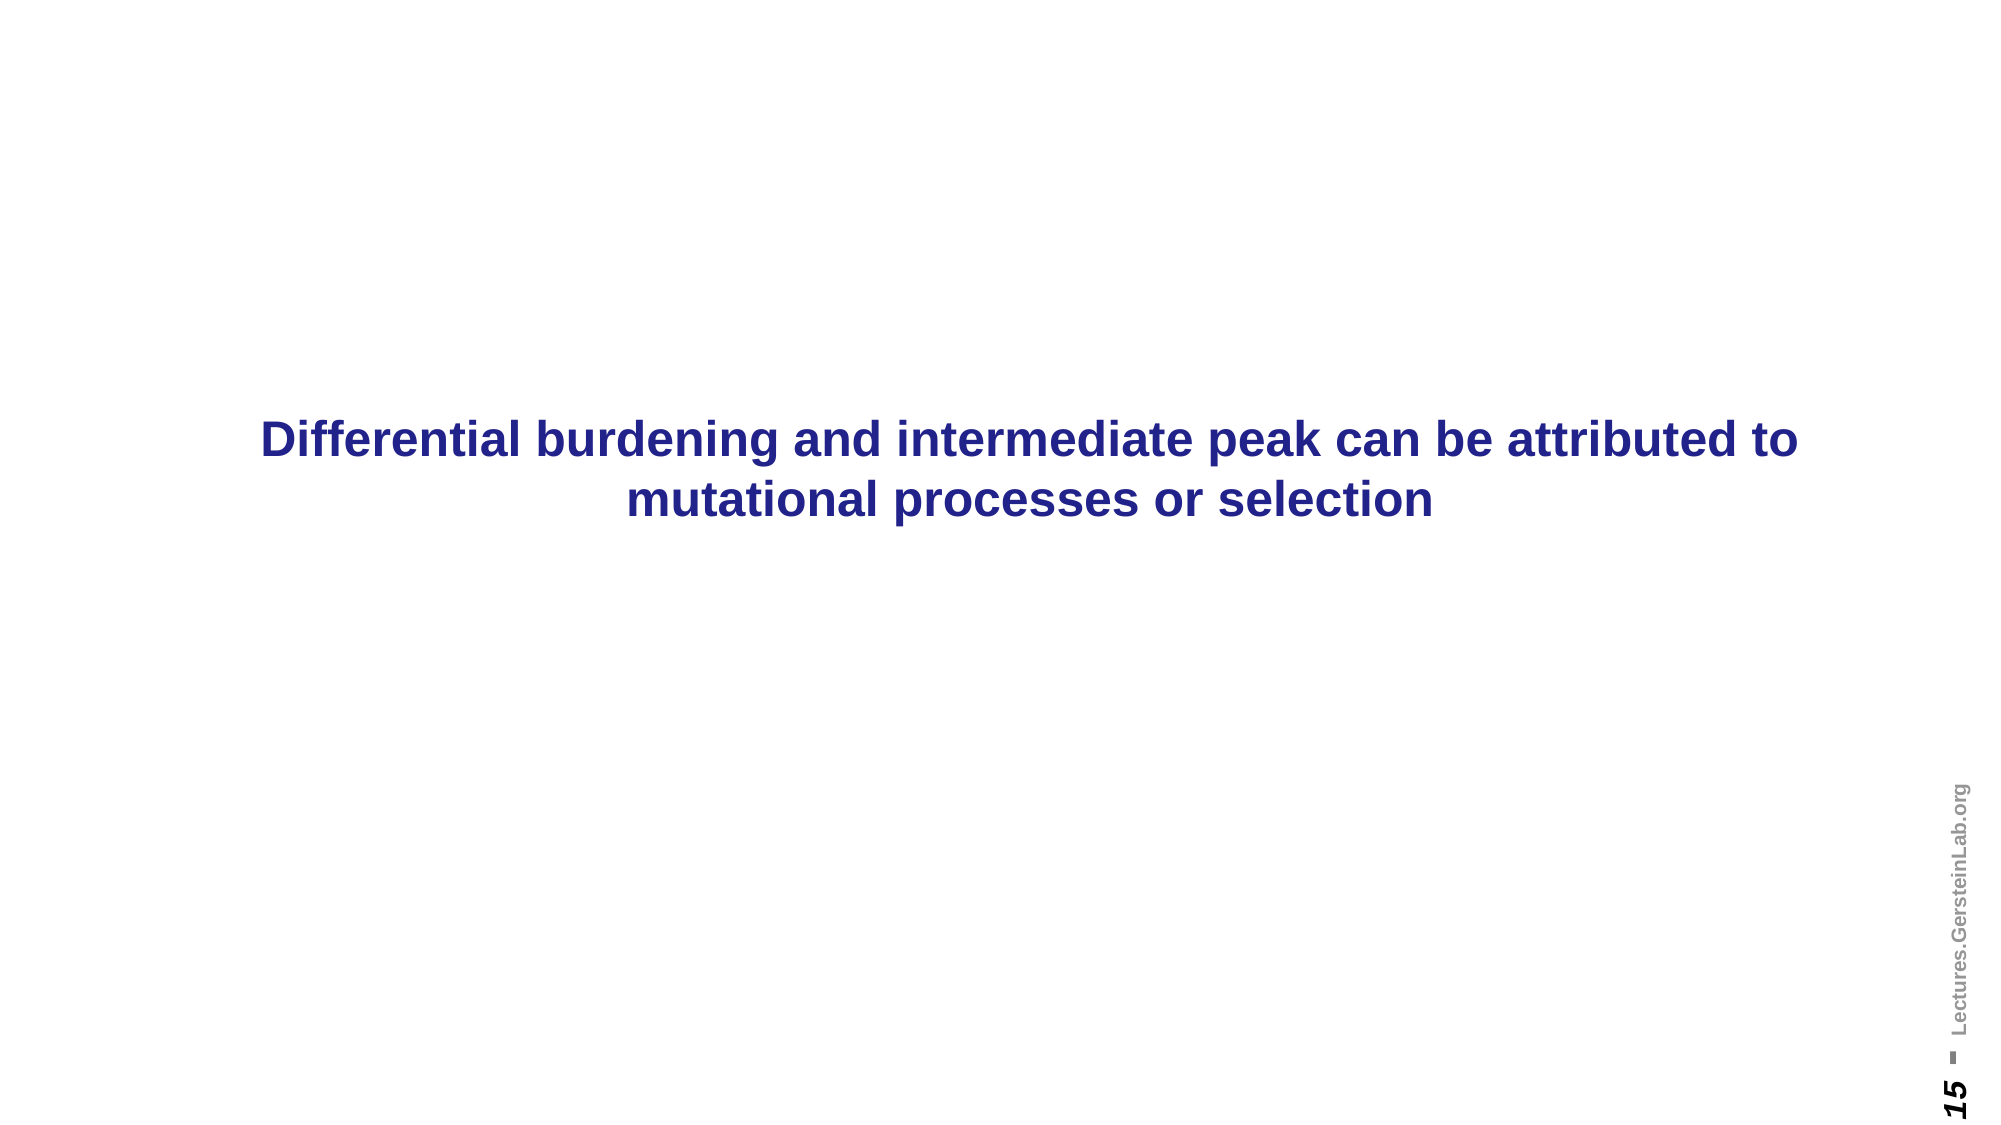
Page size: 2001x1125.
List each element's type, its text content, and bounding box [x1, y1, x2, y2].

title Differential burdening and intermediate peak can be attributed to mutational processes or selection [180, 373, 1881, 561]
